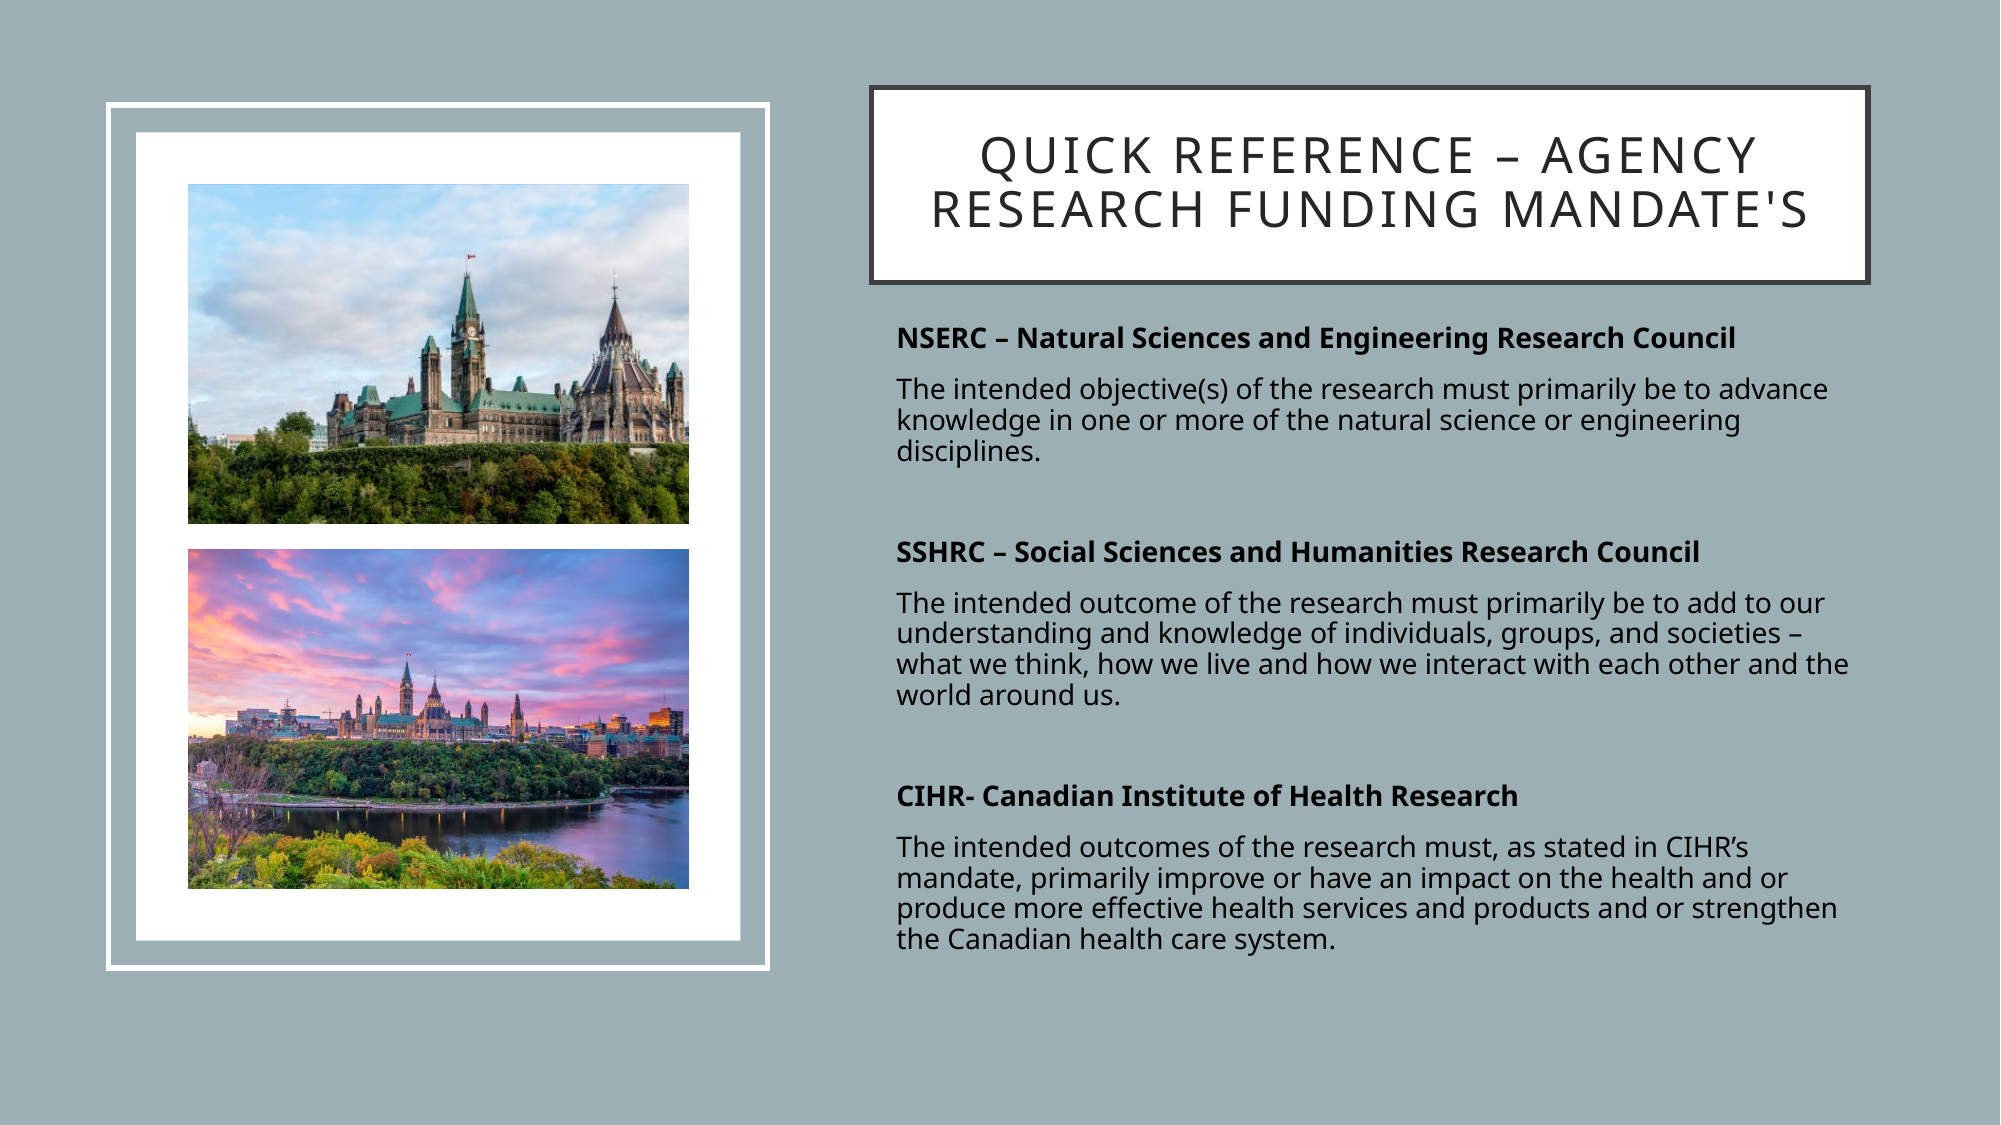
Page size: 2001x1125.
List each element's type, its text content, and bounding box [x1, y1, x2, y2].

picture [188, 184, 689, 524]
title Quick Reference – Agency Research Funding Mandate's [869, 85, 1871, 285]
text_box [108, 104, 769, 969]
list NSERC – Natural Sciences and Engineering Research Council The intended objective(s) of the research must primarily be to advance knowledge in one or more of the natural science or engineering disciplines. SSHRC – Social Sciences and Humanities Research Council The intended outcome of the research must primarily be to add to our understanding and knowledge of individuals, groups, and societies – what we think, how we live and how we interact with each other and the world around us. CIHR- Canadian Institute of Health Research The intended outcomes of the research must, as stated in CIHR’s mandate, primarily improve or have an impact on the health and or produce more effective health services and products and or strengthen the Canadian health care system. [874, 317, 1871, 969]
picture [188, 549, 689, 889]
text_box [871, 0, 2000, 1125]
text_box [135, 131, 742, 942]
